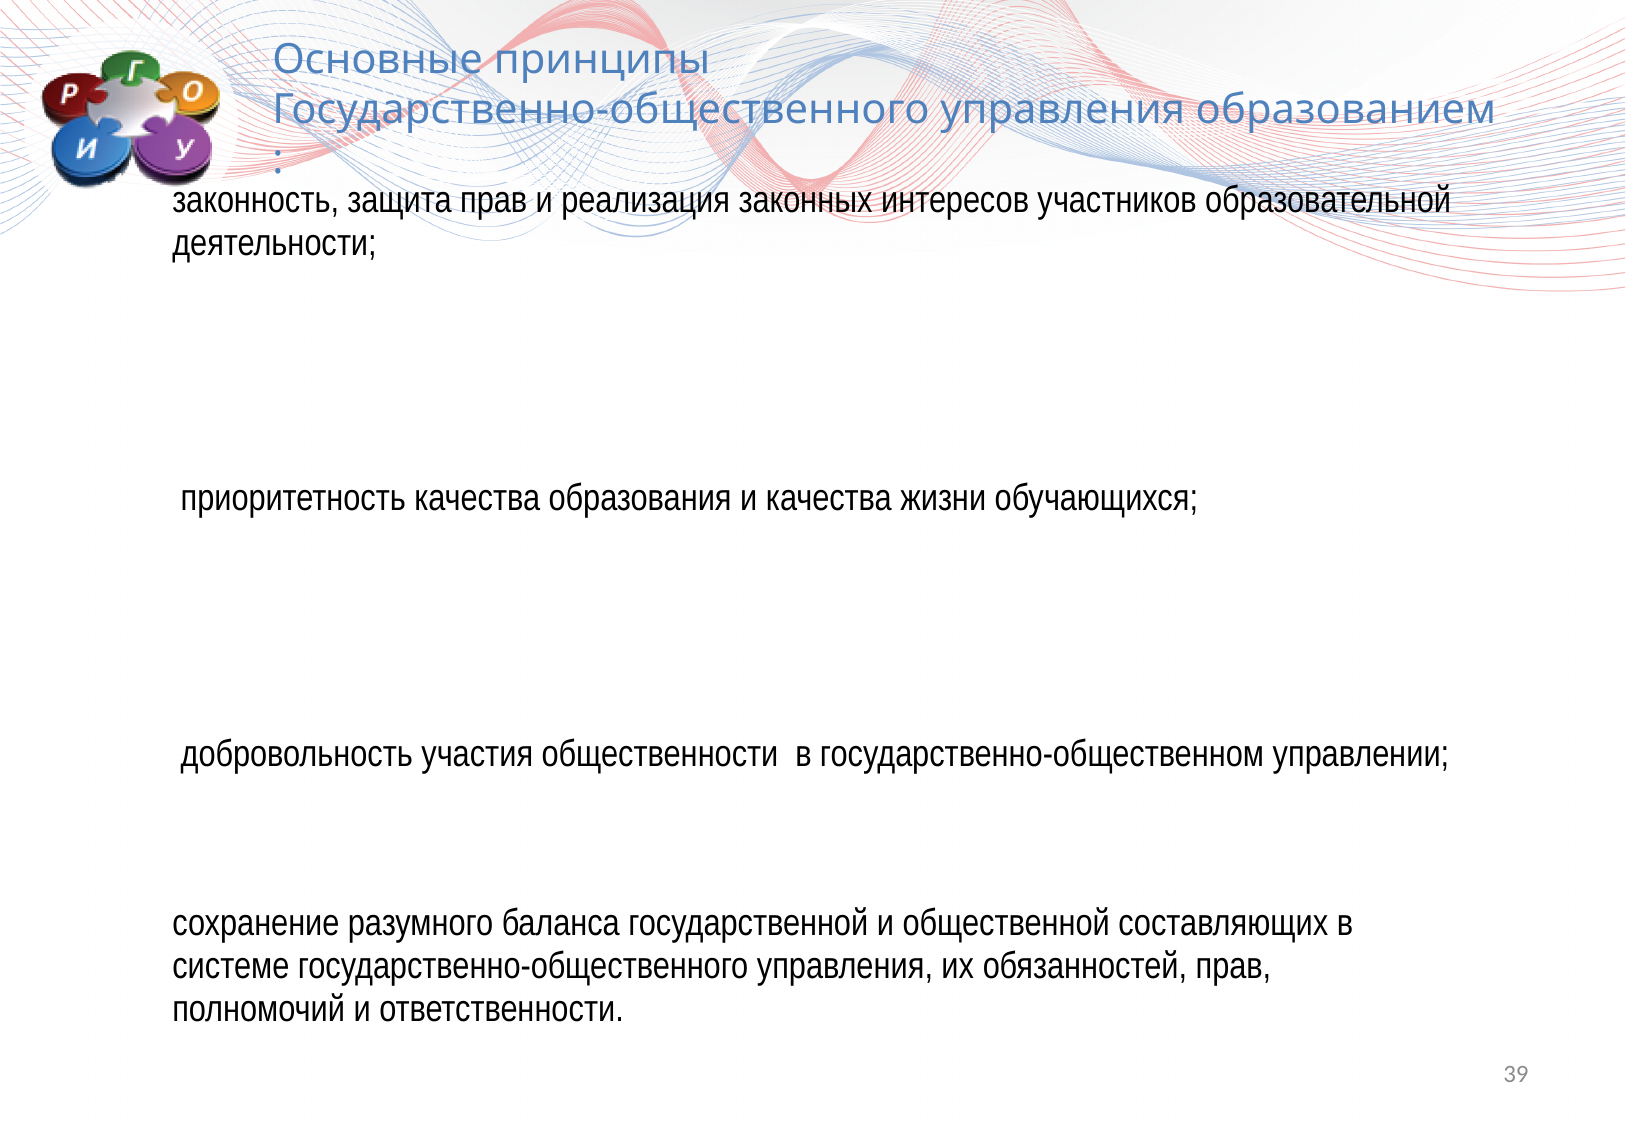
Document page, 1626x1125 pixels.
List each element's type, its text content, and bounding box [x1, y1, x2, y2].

picture [0, 0, 1626, 1125]
text_box Основные принципы Государственно-общественного управления образованием : [257, 30, 1522, 173]
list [84, 174, 1541, 1038]
slide_number 39 [1164, 1044, 1544, 1103]
